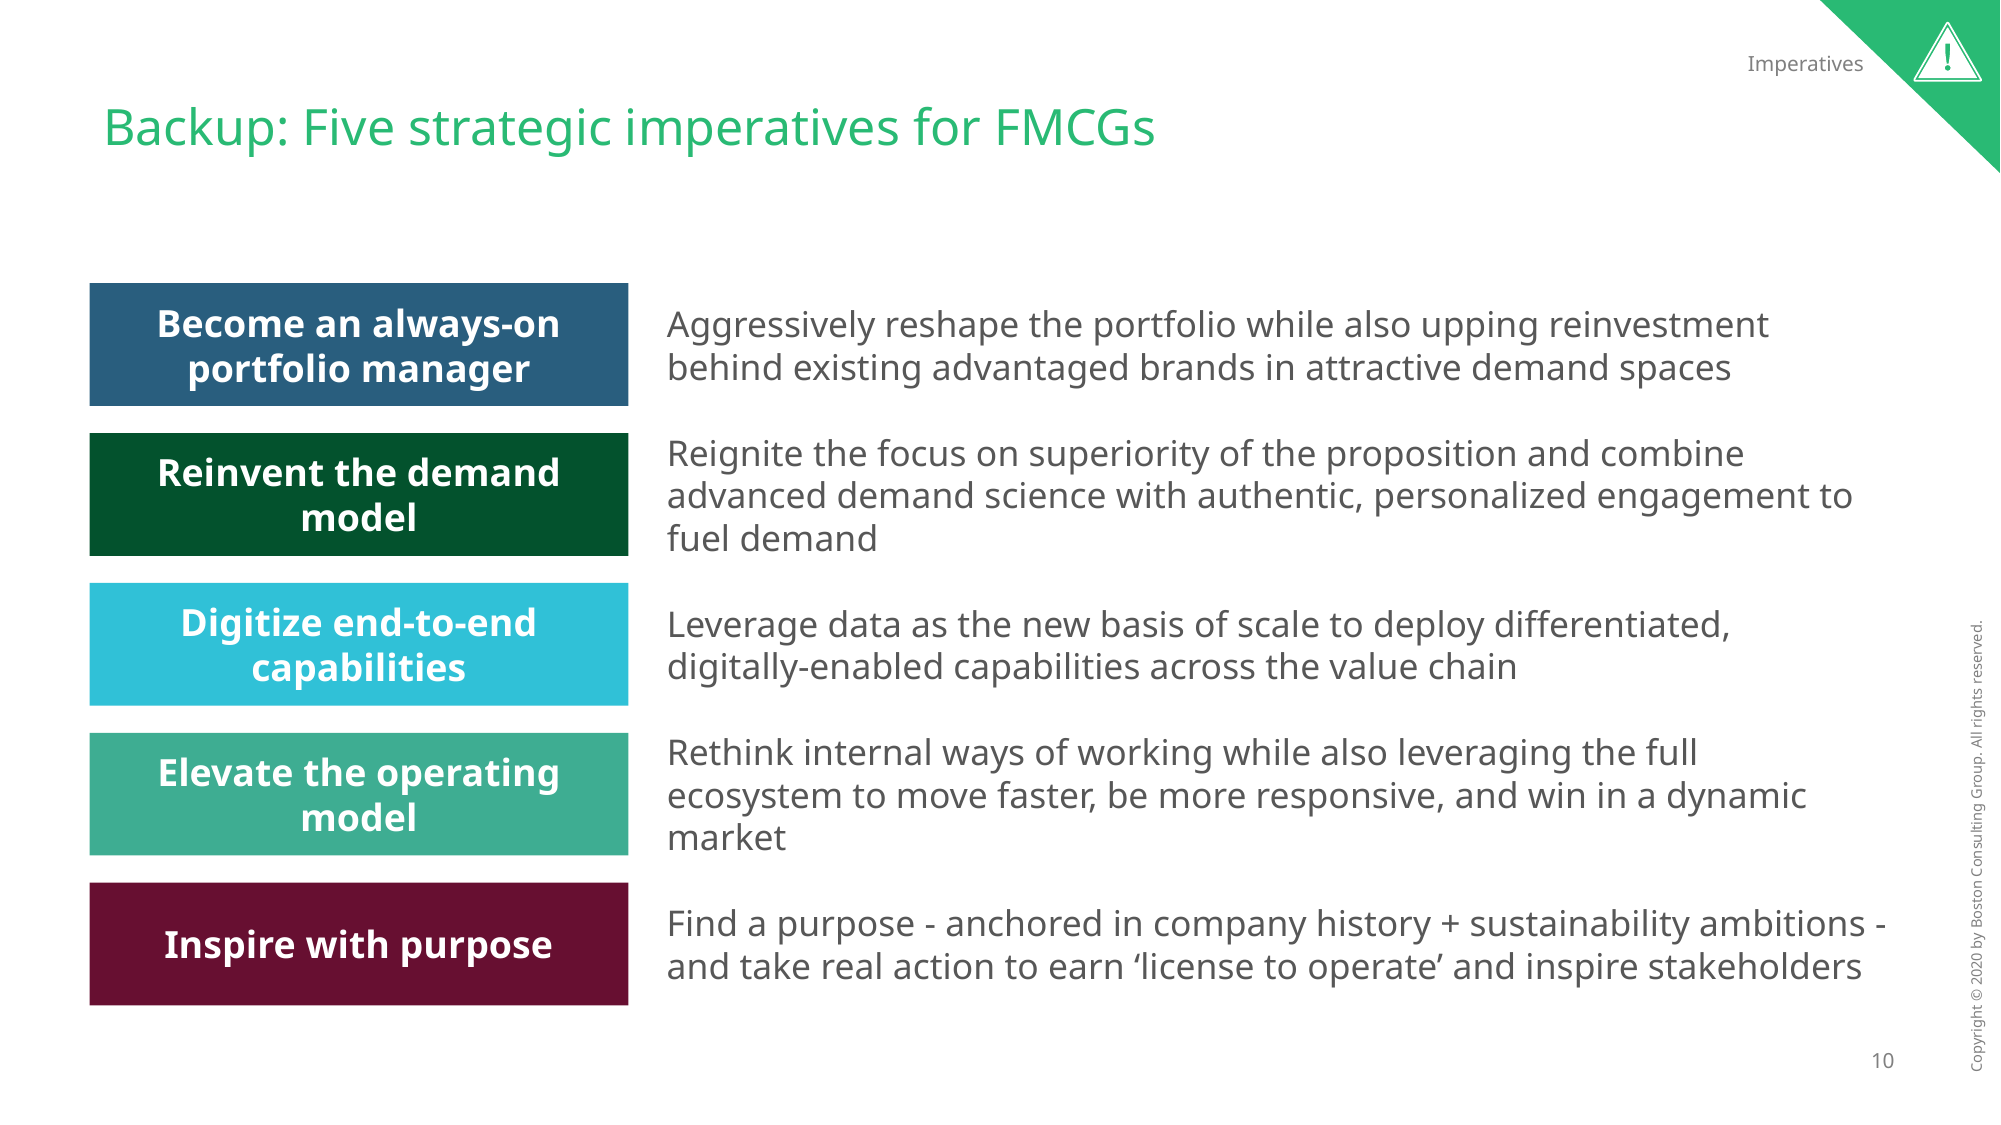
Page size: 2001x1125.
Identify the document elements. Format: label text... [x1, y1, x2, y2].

text_box Aggressively reshape the portfolio while also upping reinvestment behind existing advantaged brands in attractive demand spaces [651, 282, 1871, 407]
text_box Rethink internal ways of working while also leveraging the full ecosystem to move faster, be more responsive, and win in a dynamic market [651, 732, 1871, 856]
text_box [1913, 21, 1982, 82]
text_box Reinvent the demand model [89, 432, 629, 557]
text_box Inspire with purpose [89, 882, 629, 1006]
text_box Find a purpose - anchored in company history + sustainability ambitions - and take real action to earn ‘license to operate’ and inspire stakeholders [651, 882, 1910, 1006]
title Backup: Five strategic imperatives for FMCGs [103, 102, 1897, 157]
text_box Become an always-on portfolio manager [89, 282, 629, 407]
text_box Elevate the operating model [89, 732, 629, 856]
text_box Digitize end-to-end capabilities [89, 582, 629, 707]
text_box Leverage data as the new basis of scale to deploy differentiated, digitally-enabled capabilities across the value chain [651, 582, 1871, 707]
text_box [1819, 0, 2000, 174]
text_box Imperatives [1648, 41, 1866, 85]
text_box Reignite the focus on superiority of the proposition and combine advanced demand science with authentic, personalized engagement to fuel demand [651, 432, 1871, 557]
